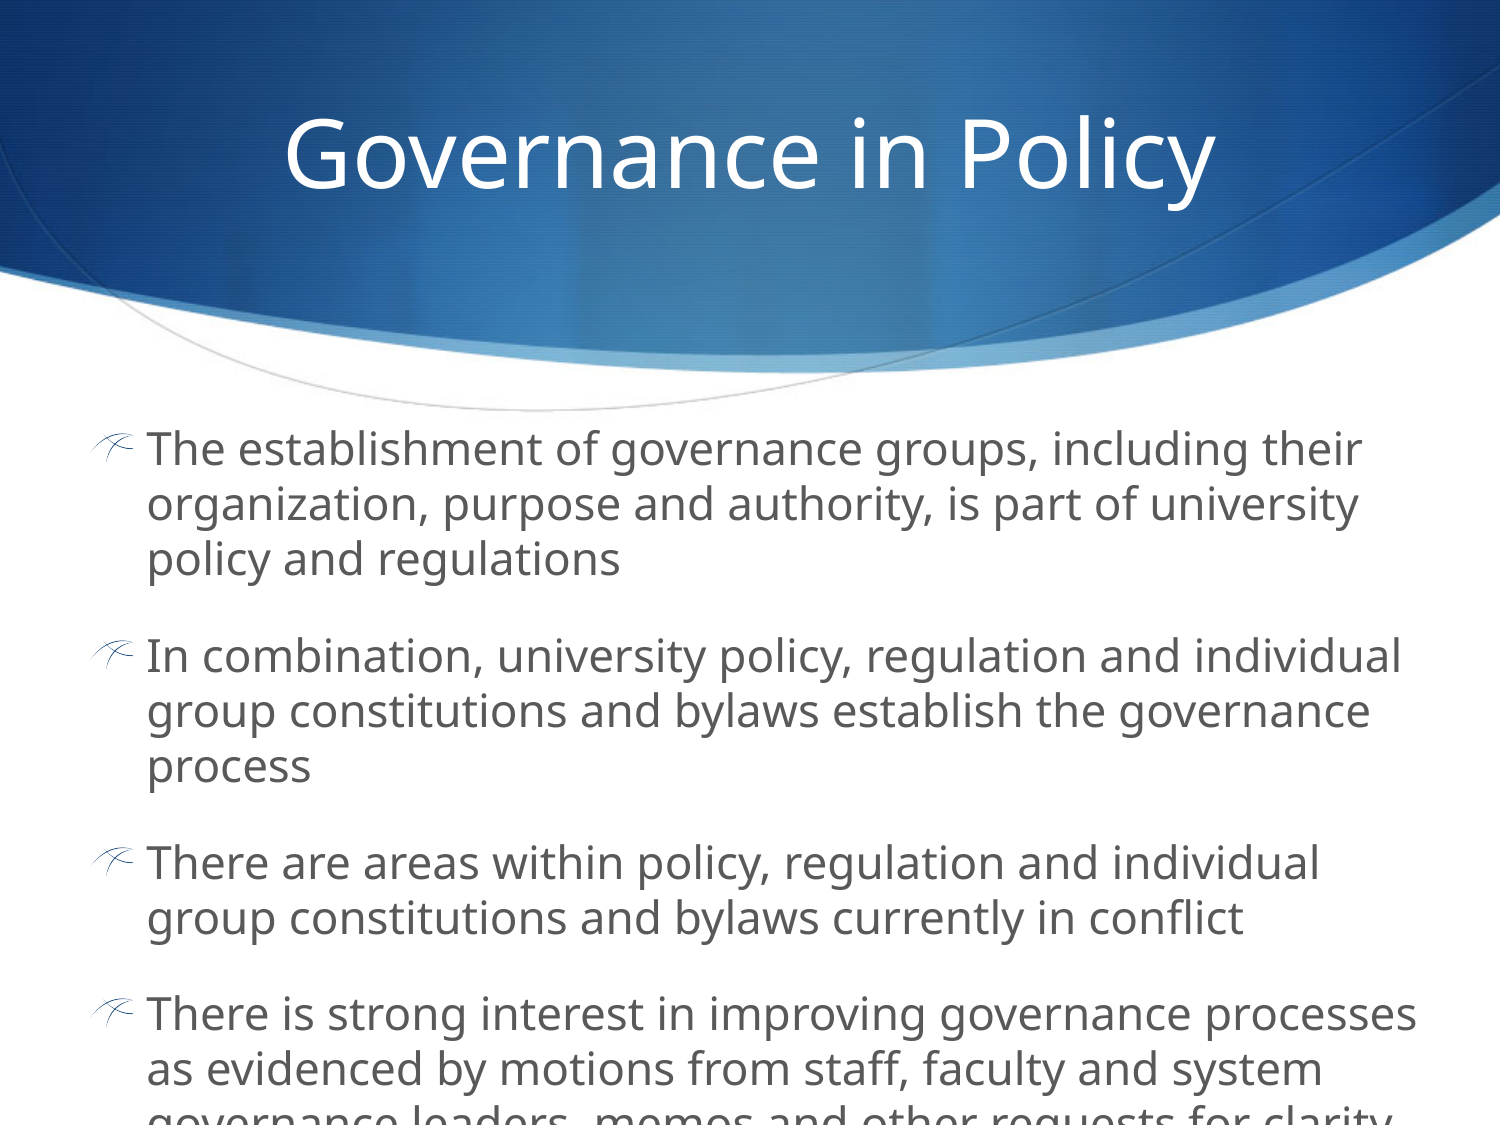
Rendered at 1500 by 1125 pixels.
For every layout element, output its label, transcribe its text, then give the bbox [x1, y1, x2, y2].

title Governance in Policy [75, 56, 1425, 245]
list The establishment of governance groups, including their organization, purpose and authority, is part of university policy and regulations In combination, university policy, regulation and individual group constitutions and bylaws establish the governance process There are areas within policy, regulation and individual group constitutions and bylaws currently in conflict There is strong interest in improving governance processes as evidenced by motions from staff, faculty and system governance leaders, memos and other requests for clarity on processes [75, 412, 1451, 936]
picture [0, 0, 1500, 1125]
